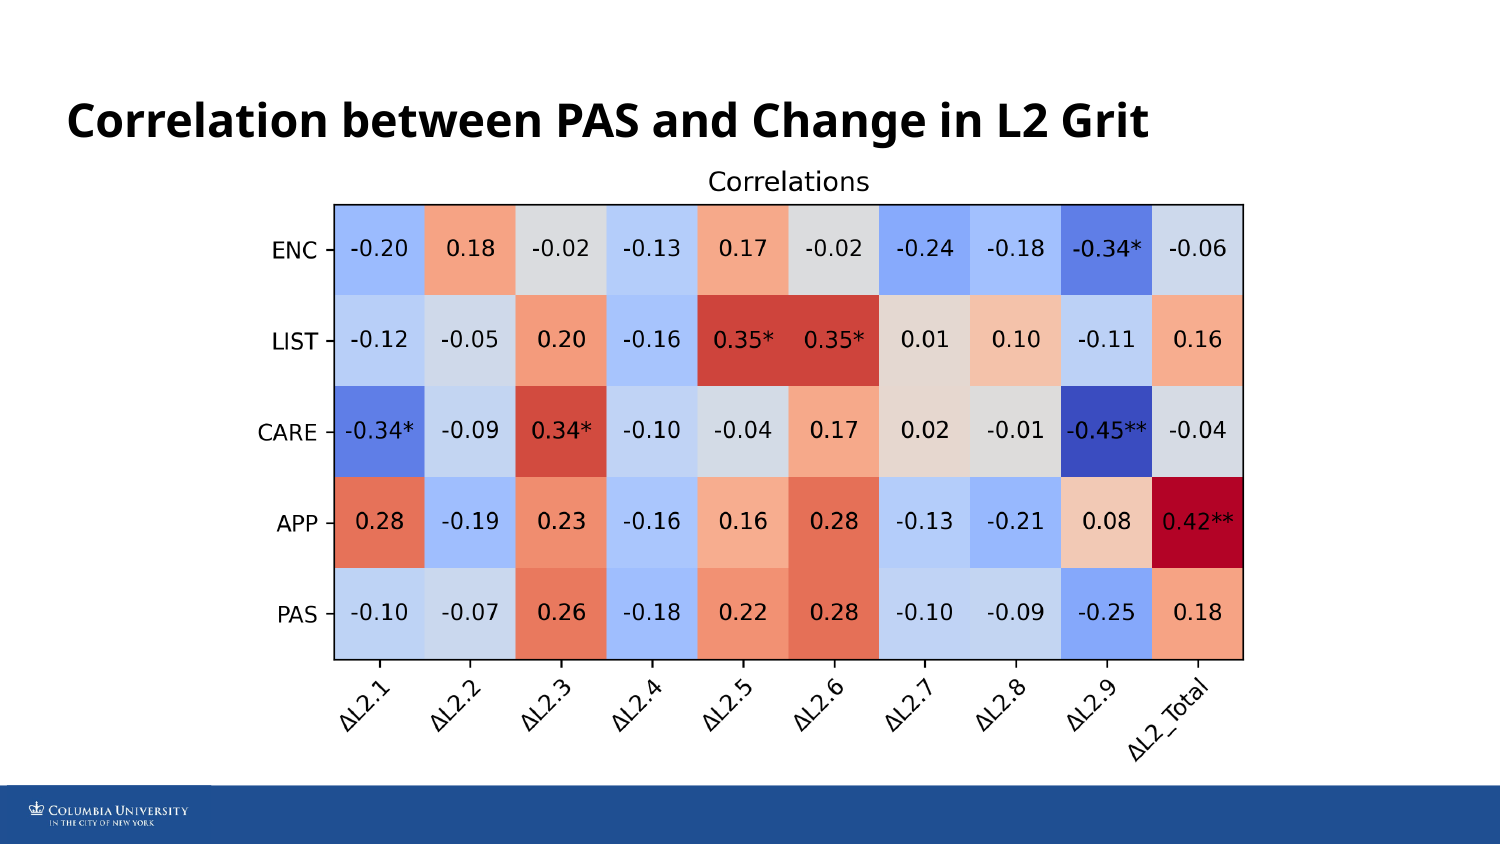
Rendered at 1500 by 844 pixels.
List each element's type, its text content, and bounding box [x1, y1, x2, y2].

title Correlation between PAS and Change in L2 Grit [51, 72, 1449, 167]
picture [0, 0, 1500, 844]
